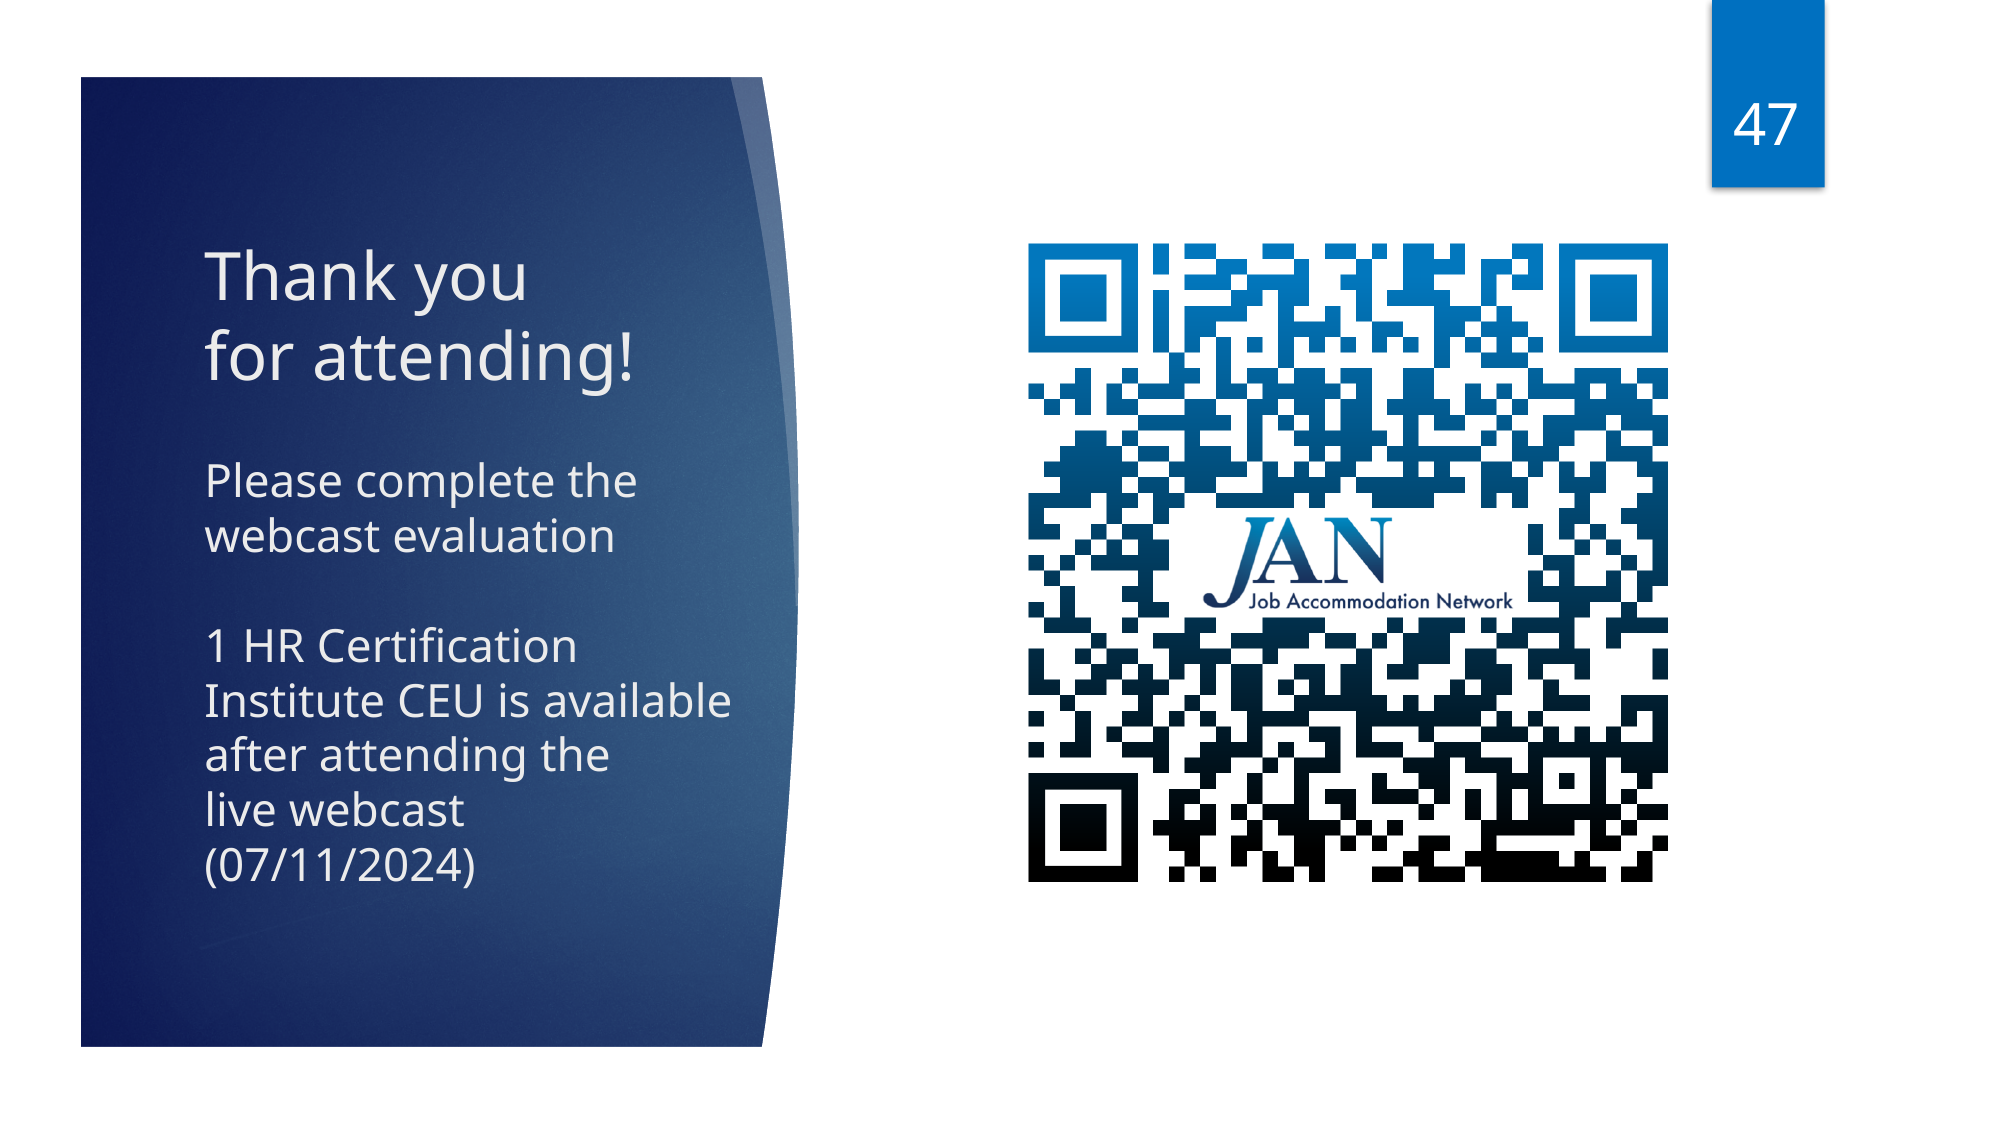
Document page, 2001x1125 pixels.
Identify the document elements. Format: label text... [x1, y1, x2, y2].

picture [997, 211, 1699, 914]
title Thank you for attending! Please complete the webcast evaluation 1 HR Certification Institute CEU is available after attending the live webcast (07/11/2024) [189, 375, 754, 750]
slide_number 47 [1698, 48, 1836, 175]
